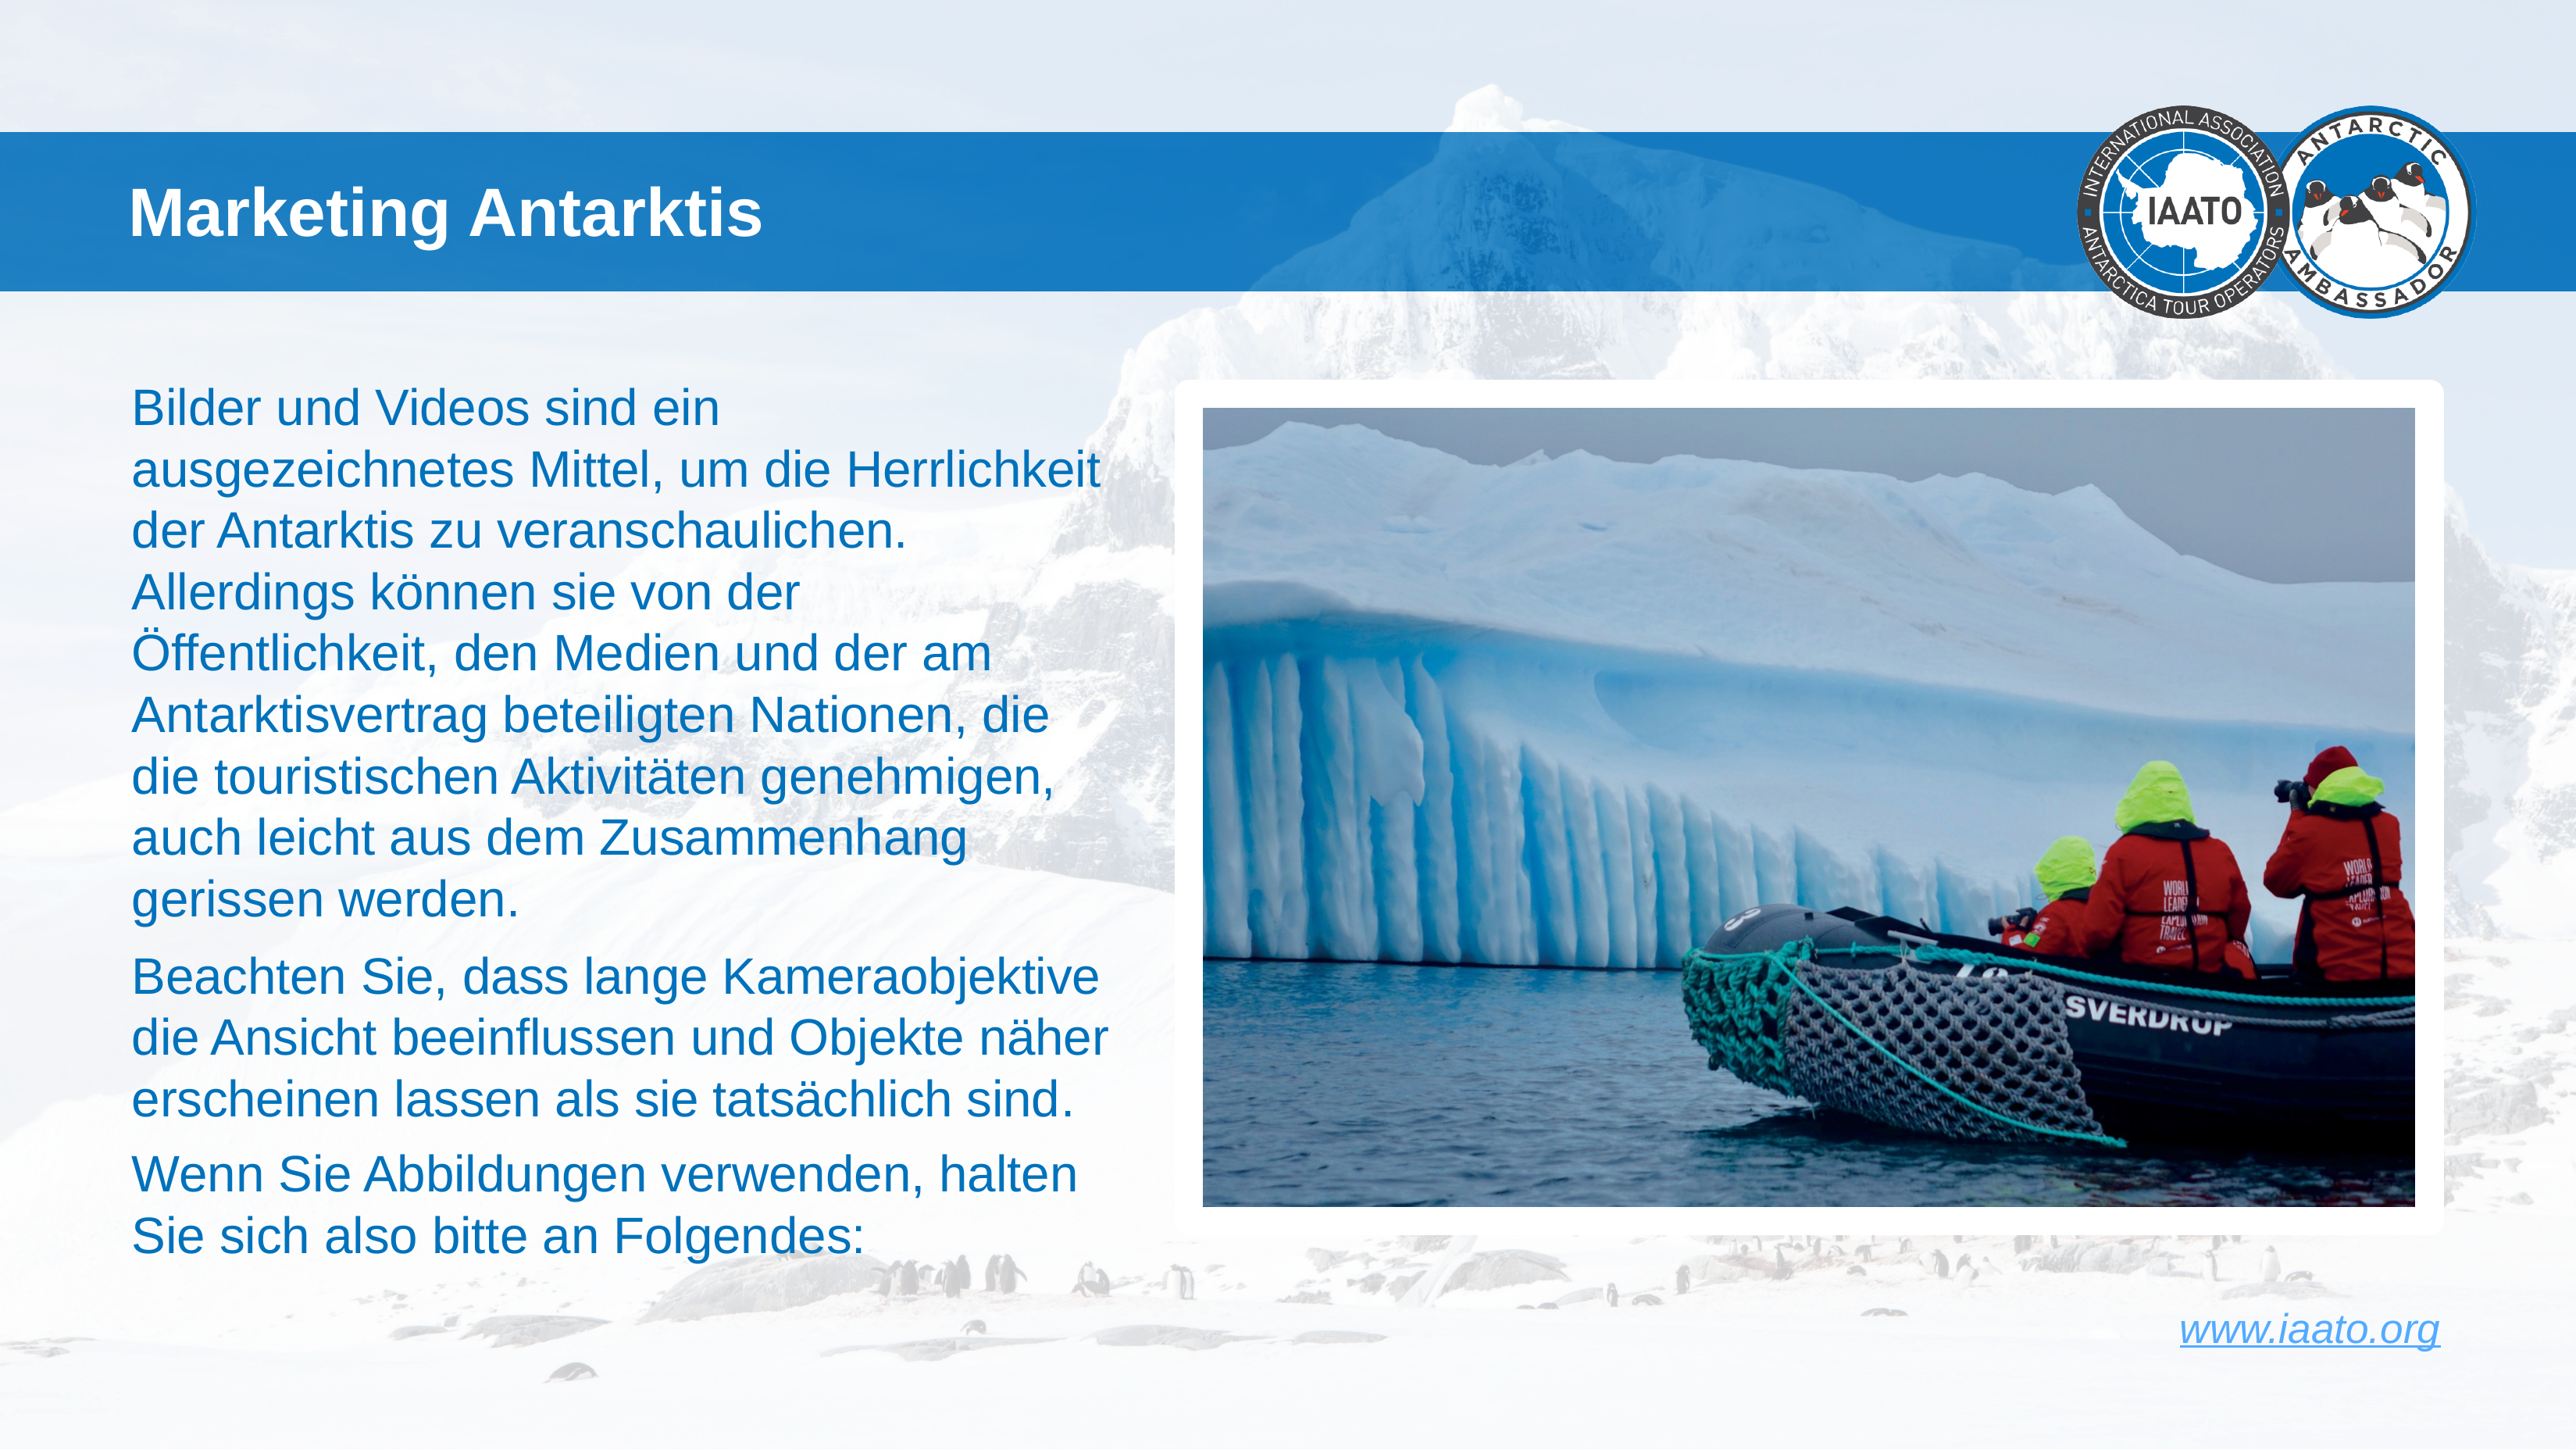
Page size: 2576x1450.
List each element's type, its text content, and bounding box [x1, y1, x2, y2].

text_box Bilder und Videos sind ein ausgezeichnetes Mittel, um die Herrlichkeit der Antarktis zu veranschaulichen. Allerdings können sie von der Öffentlichkeit, den Medien und der am Antarktisvertrag beteiligten Nationen, die die touristischen Aktivitäten genehmigen, auch leicht aus dem Zusammenhang gerissen werden. Beachten Sie, dass lange Kameraobjektive die Ansicht beeinflussen und Objekte näher erscheinen lassen als sie tatsächlich sind. Wenn Sie Abbildungen verwenden, halten Sie sich also bitte an Folgendes: [130, 370, 1134, 1264]
picture [0, 0, 2576, 1449]
text_box [1189, 393, 2430, 1221]
title Marketing Antarktis [127, 166, 808, 411]
text_box www.iaato.org [2178, 1303, 2446, 1352]
